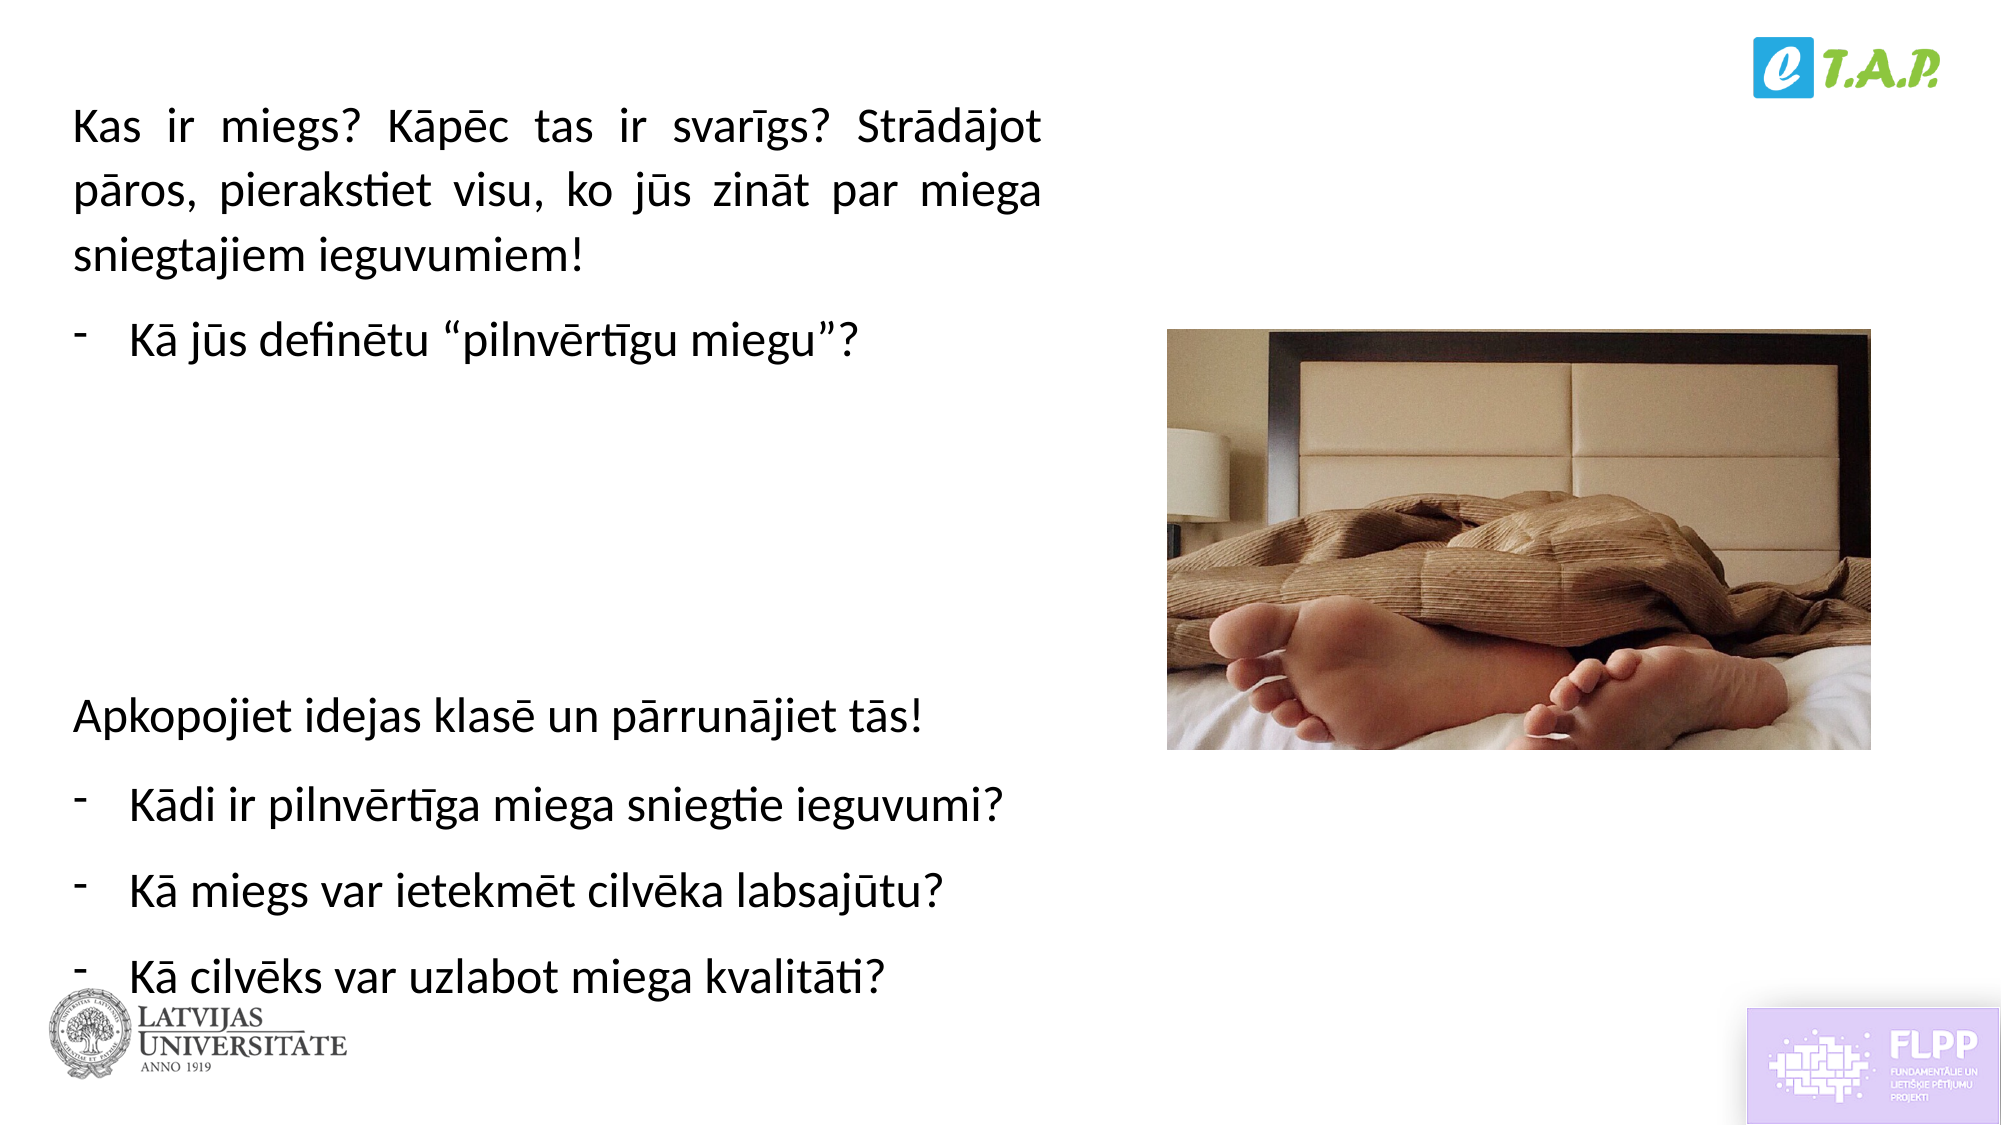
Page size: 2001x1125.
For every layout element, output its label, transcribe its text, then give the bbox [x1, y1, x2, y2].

picture [1746, 1007, 2000, 1125]
picture [24, 972, 371, 1095]
text_box Kas ir miegs? Kāpēc tas ir svarīgs? Strādājot pāros, pierakstiet visu, ko jūs zināt par miega sniegtajiem ieguvumiem! Kā jūs definētu “pilnvērtīgu miegu”? [57, 80, 1058, 460]
text_box Apkopojiet idejas klasē un pārrunājiet tās! Kādi ir pilnvērtīga miega sniegtie ieguvumi? Kā miegs var ietekmēt cilvēka labsajūtu? Kā cilvēks var uzlabot miega kvalitāti? [57, 665, 1058, 1011]
picture [1693, 1, 2000, 130]
picture [1167, 329, 1871, 750]
